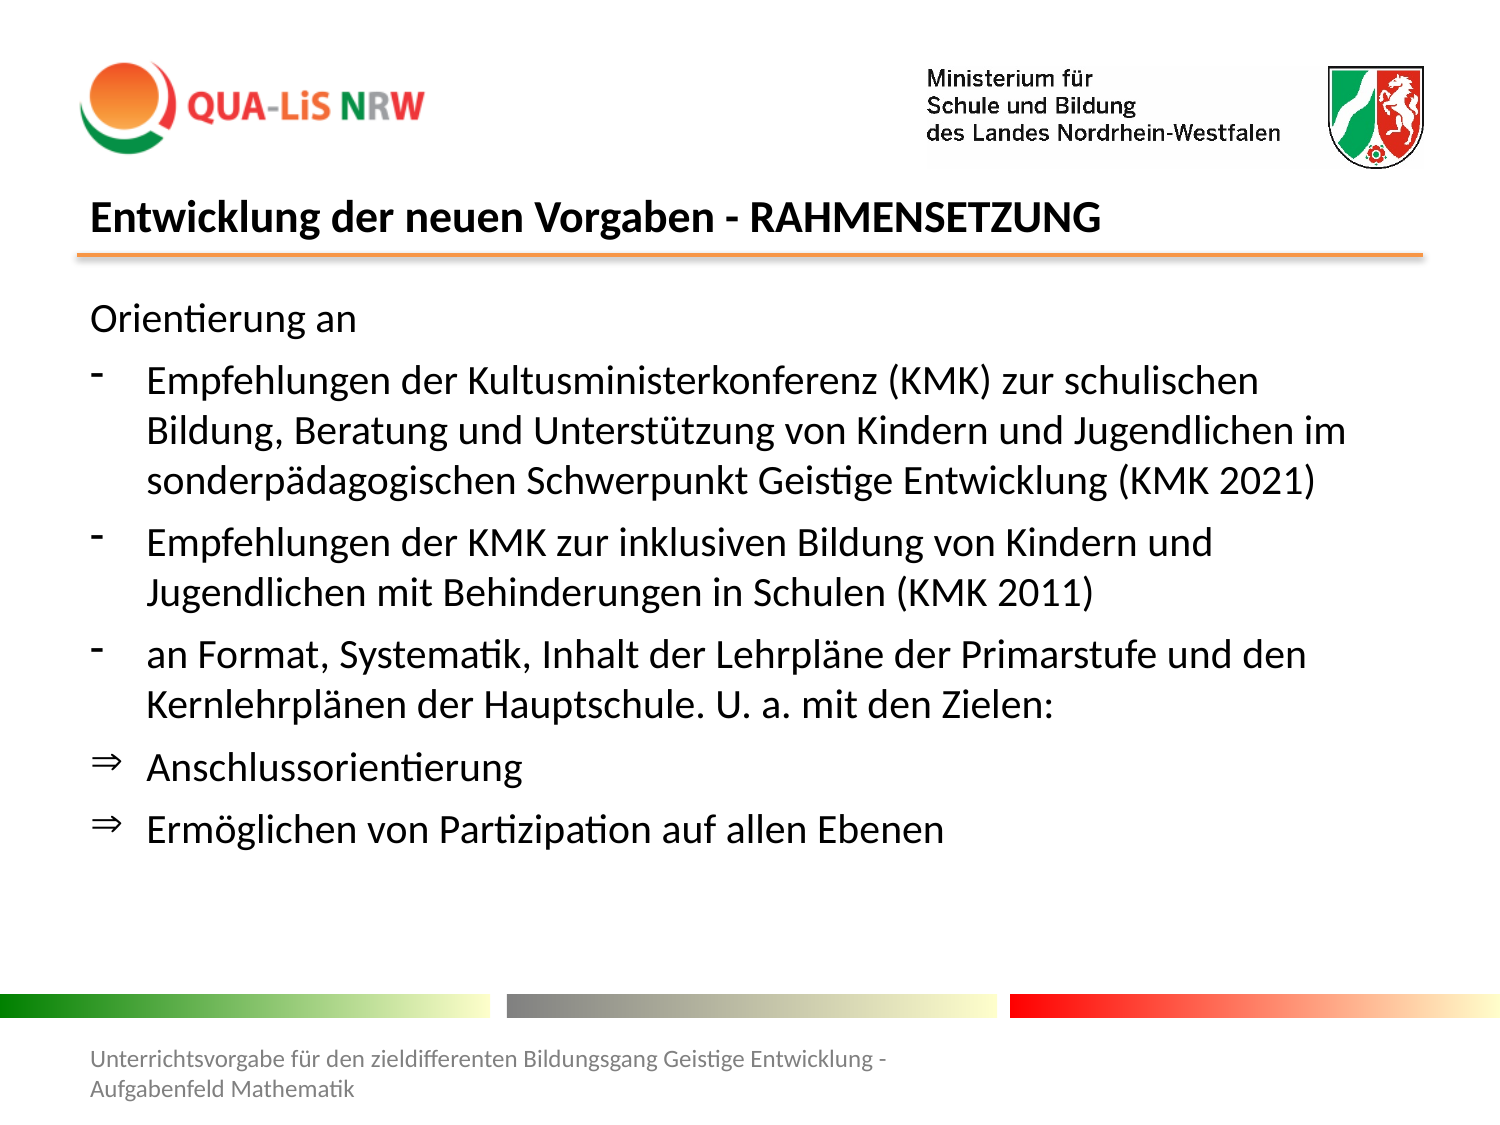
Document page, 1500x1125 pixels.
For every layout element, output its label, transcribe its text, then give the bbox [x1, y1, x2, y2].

picture [927, 66, 1424, 169]
title Entwicklung der neuen Vorgaben - RAHMENSETZUNG [75, 184, 1425, 244]
picture [77, 55, 431, 158]
list Orientierung an Empfehlungen der Kultusministerkonferenz (KMK) zur schulischen Bildung, Beratung und Unterstützung von Kindern und Jugendlichen im sonderpädagogischen Schwerpunkt Geistige Entwicklung (KMK 2021) Empfehlungen der KMK zur inklusiven Bildung von Kindern und Jugendlichen mit Behinderungen in Schulen (KMK 2011) an Format, Systematik, Inhalt der Lehrpläne der Primarstufe und den Kernlehrplänen der Hauptschule. U. a. mit den Zielen: Anschlussorientierung Ermöglichen von Partizipation auf allen Ebenen [75, 282, 1400, 988]
slide_number Unterrichtsvorgabe für den zieldifferenten Bildungsgang Geistige Entwicklung - Aufgabenfeld Mathematik [75, 1042, 916, 1103]
